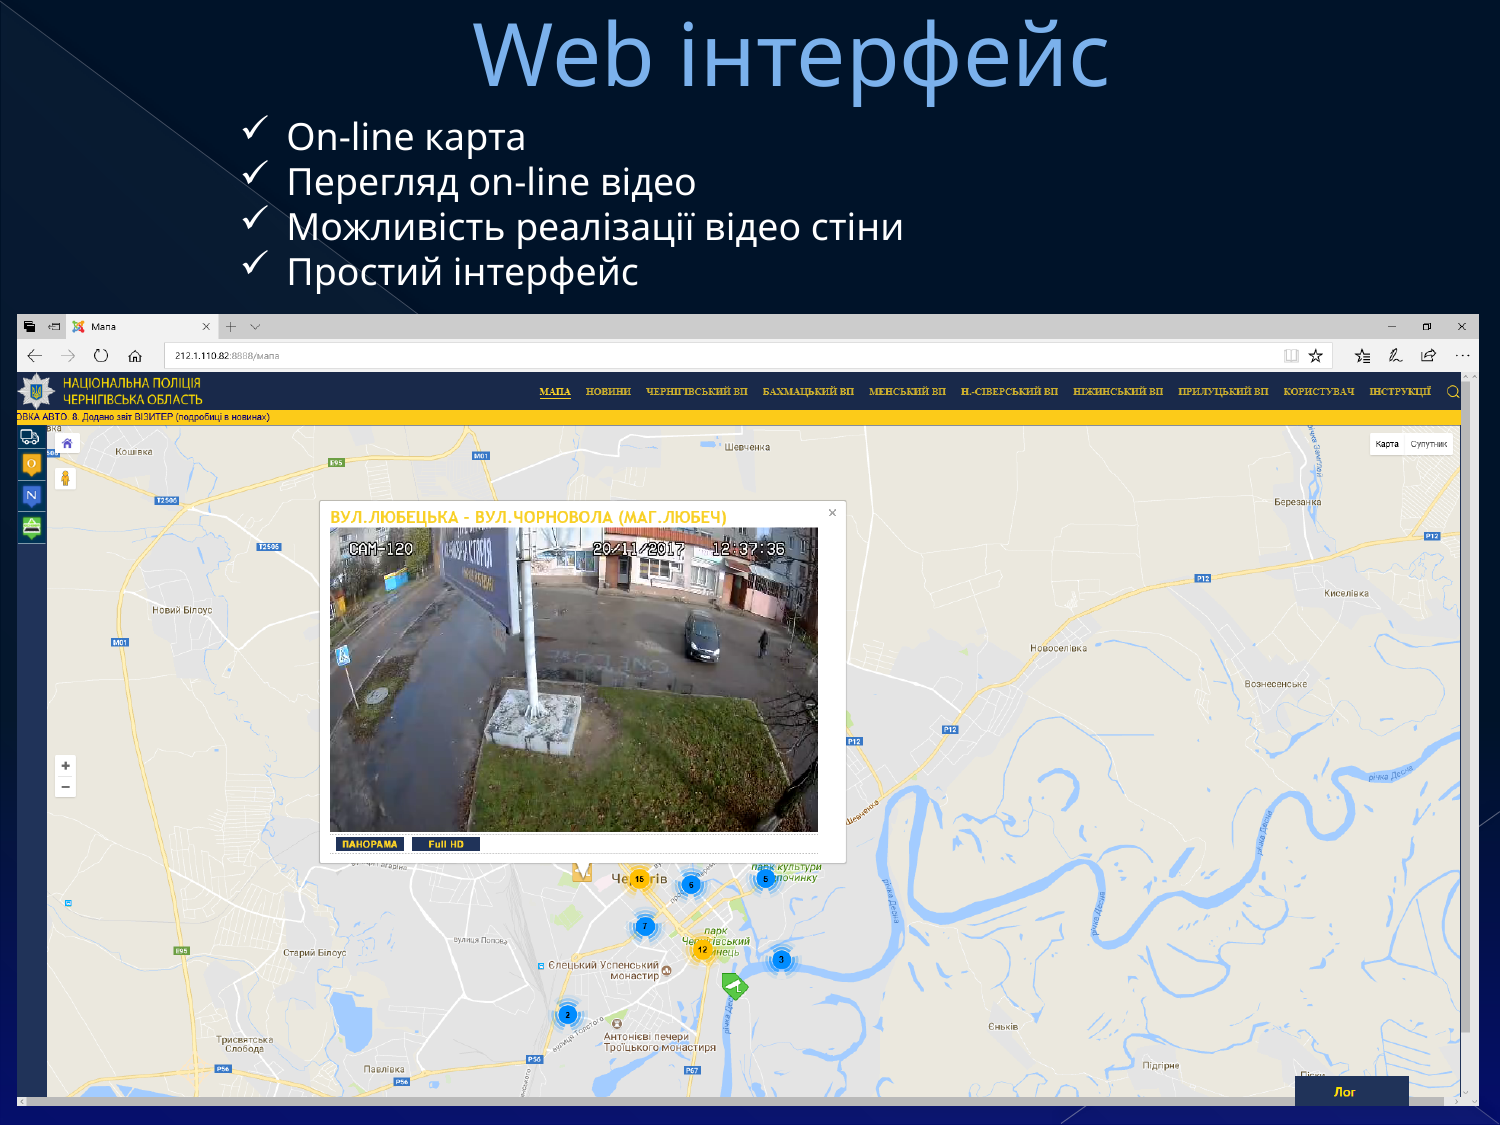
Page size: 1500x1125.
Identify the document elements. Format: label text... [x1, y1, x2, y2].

text_box On-line карта Перегляд on-line відео Можливість реалізації відео стіни Простий інтерфейс [224, 105, 920, 301]
title Web інтерфейс [76, 0, 1427, 166]
picture [17, 314, 1479, 1106]
